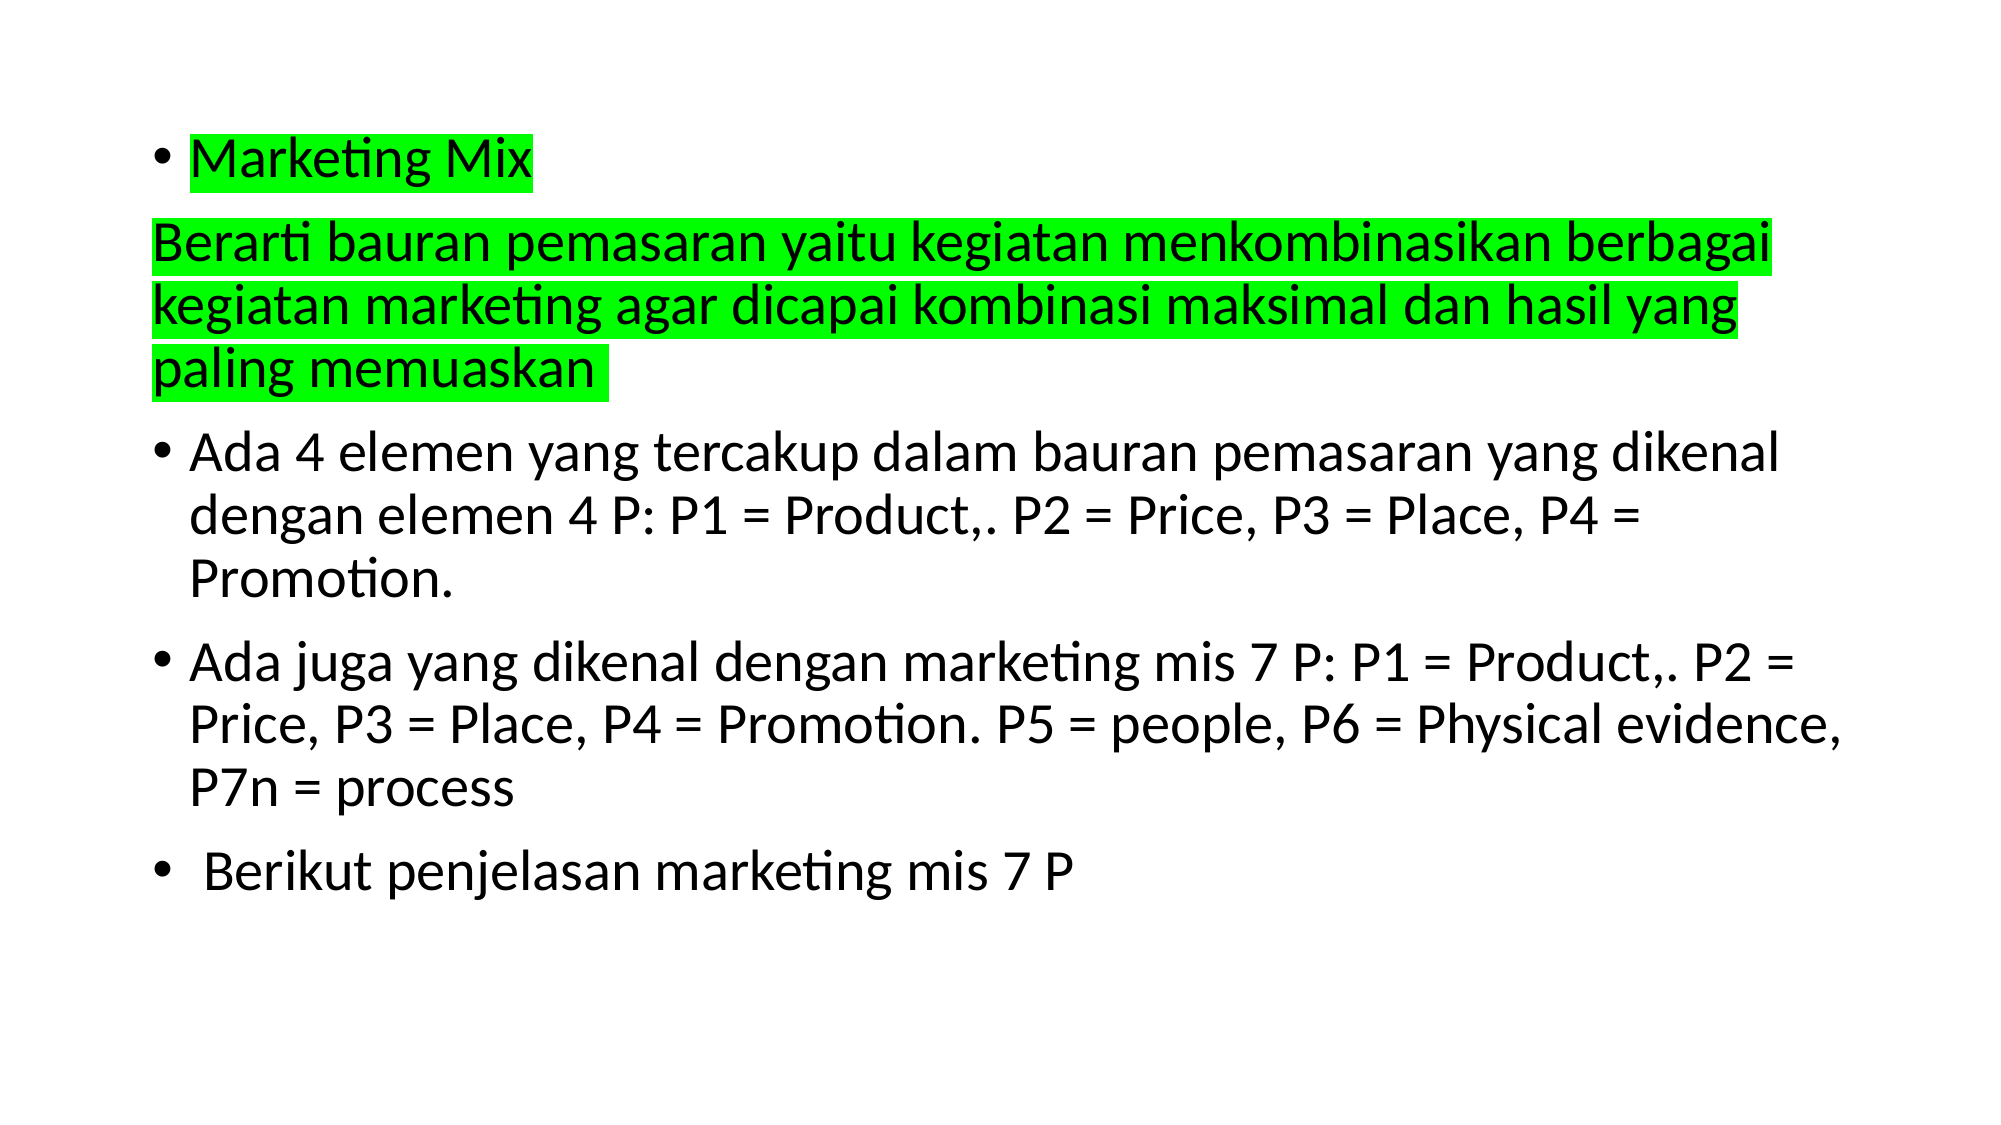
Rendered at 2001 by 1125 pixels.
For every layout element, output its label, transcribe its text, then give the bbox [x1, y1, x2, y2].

list Marketing Mix Berarti bauran pemasaran yaitu kegiatan menkombinasikan berbagai kegiatan marketing agar dicapai kombinasi maksimal dan hasil yang paling memuaskan Ada 4 elemen yang tercakup dalam bauran pemasaran yang dikenal dengan elemen 4 P: P1 = Product,. P2 = Price, P3 = Place, P4 = Promotion. Ada juga yang dikenal dengan marketing mis 7 P: P1 = Product,. P2 = Price, P3 = Place, P4 = Promotion. P5 = people, P6 = Physical evidence, P7n = process Berikut penjelasan marketing mis 7 P [137, 120, 1863, 1014]
